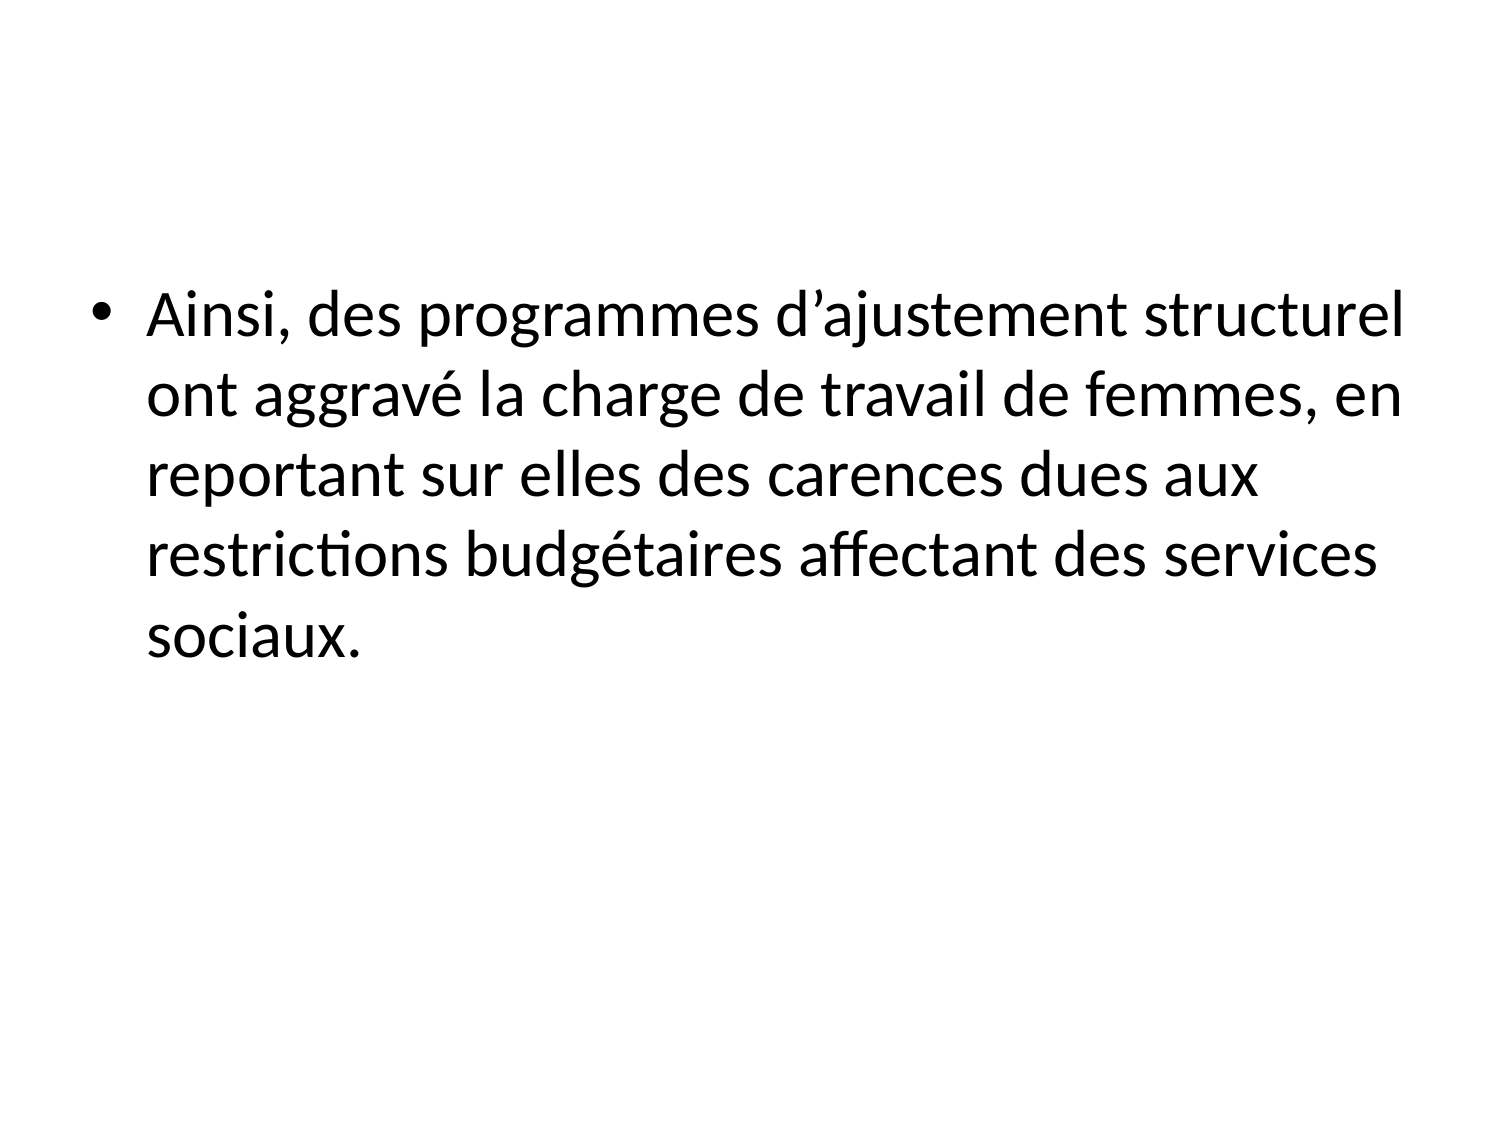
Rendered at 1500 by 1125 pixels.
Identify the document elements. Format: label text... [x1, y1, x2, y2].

list Ainsi, des programmes d’ajustement structurel ont aggravé la charge de travail de femmes, en reportant sur elles des carences dues aux restrictions budgétaires affectant des services sociaux. [75, 262, 1425, 1005]
